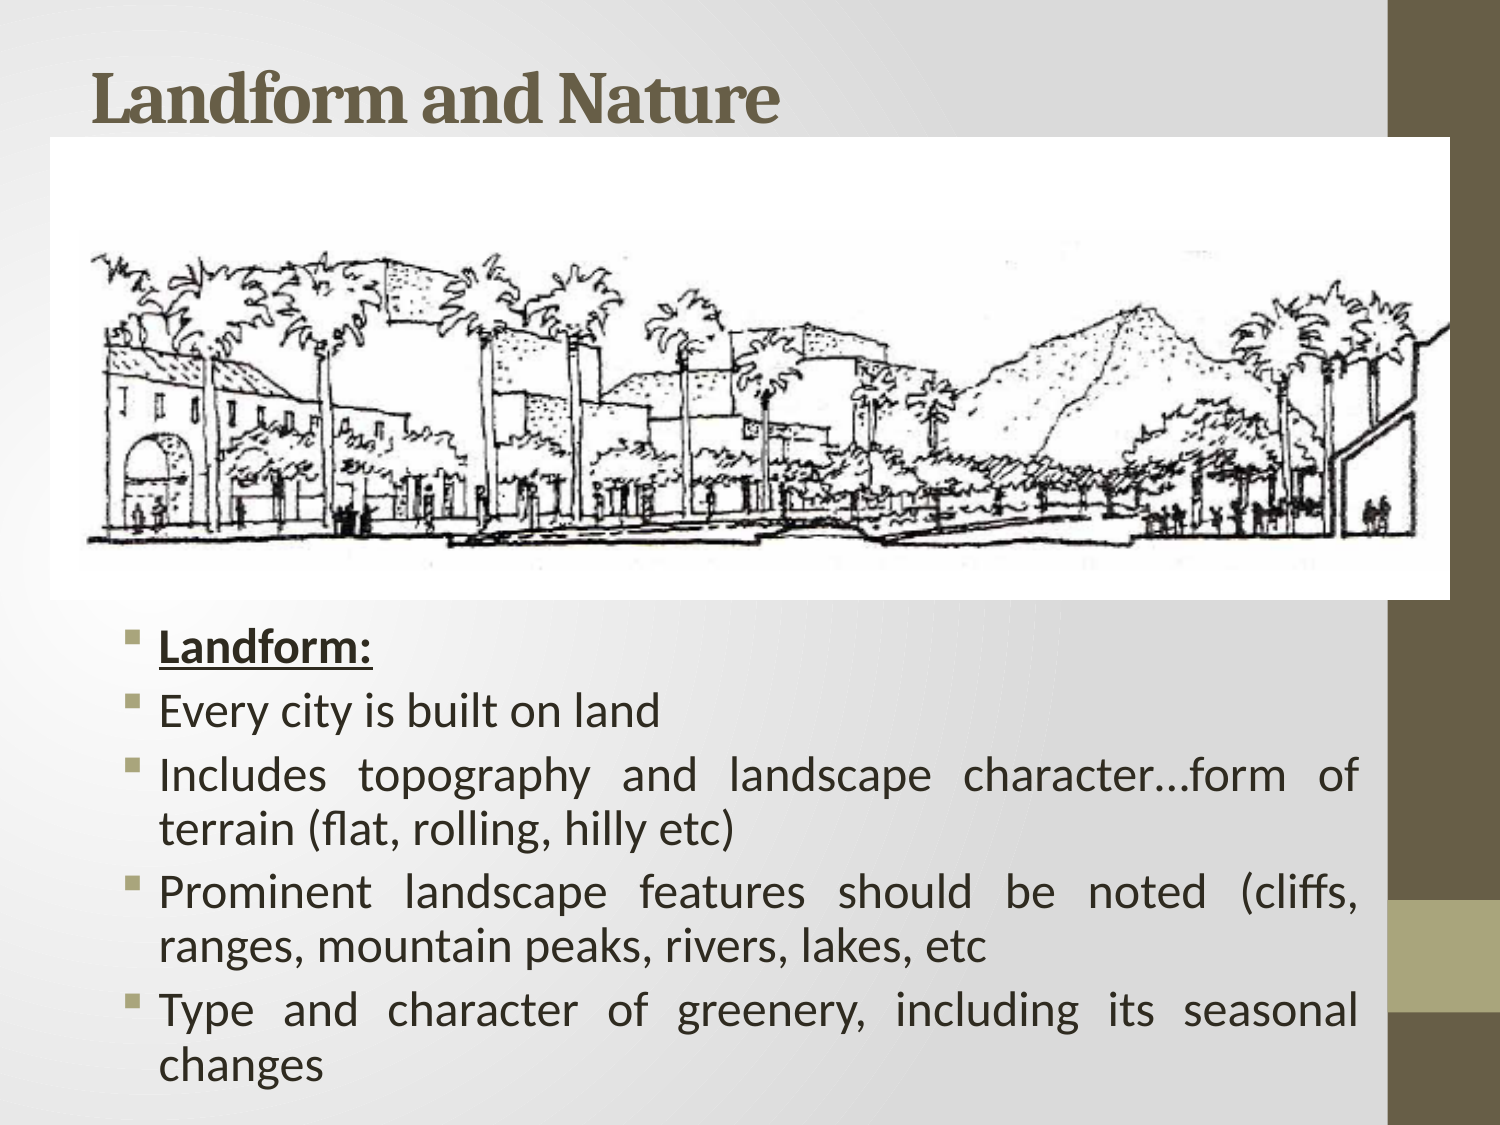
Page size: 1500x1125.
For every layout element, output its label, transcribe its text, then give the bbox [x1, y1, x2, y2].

picture [49, 136, 1451, 601]
title Landform and Nature [75, 45, 1325, 129]
list Landform: Every city is built on land Includes topography and landscape character…form of terrain (flat, rolling, hilly etc) Prominent landscape features should be noted (cliffs, ranges, mountain peaks, rivers, lakes, etc Type and character of greenery, including its seasonal changes [87, 612, 1375, 1025]
